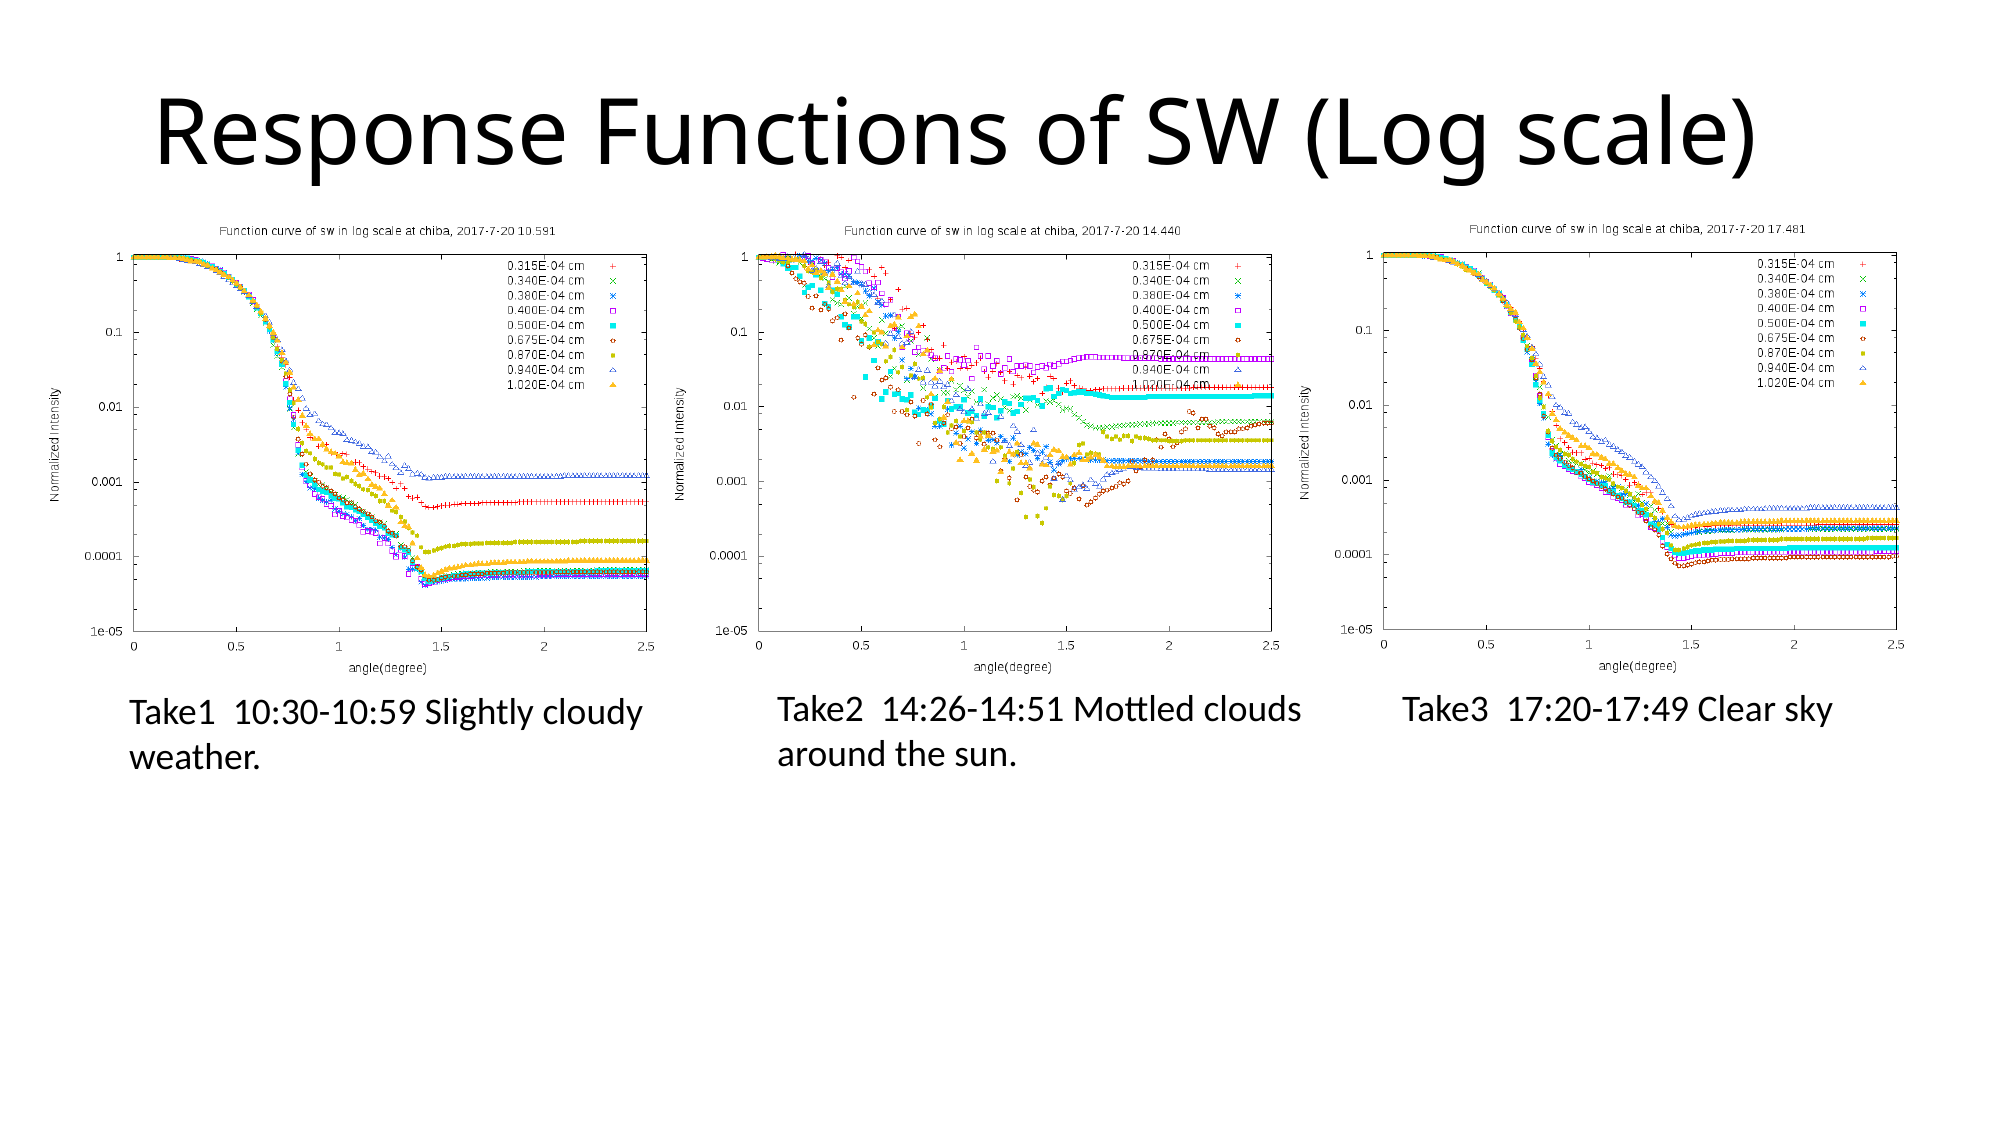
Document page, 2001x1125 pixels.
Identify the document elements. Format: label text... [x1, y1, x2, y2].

picture [669, 207, 1920, 679]
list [44, 209, 669, 679]
text_box Take3 17:20-17:49 Clear sky [1387, 676, 1943, 737]
title Response Functions of SW (Log scale) [137, 59, 1863, 209]
text_box Take2 14:26-14:51 Mottled clouds around the sun. [762, 677, 1318, 782]
text_box Take1 10:30-10:59 Slightly cloudy weather. [114, 679, 670, 785]
